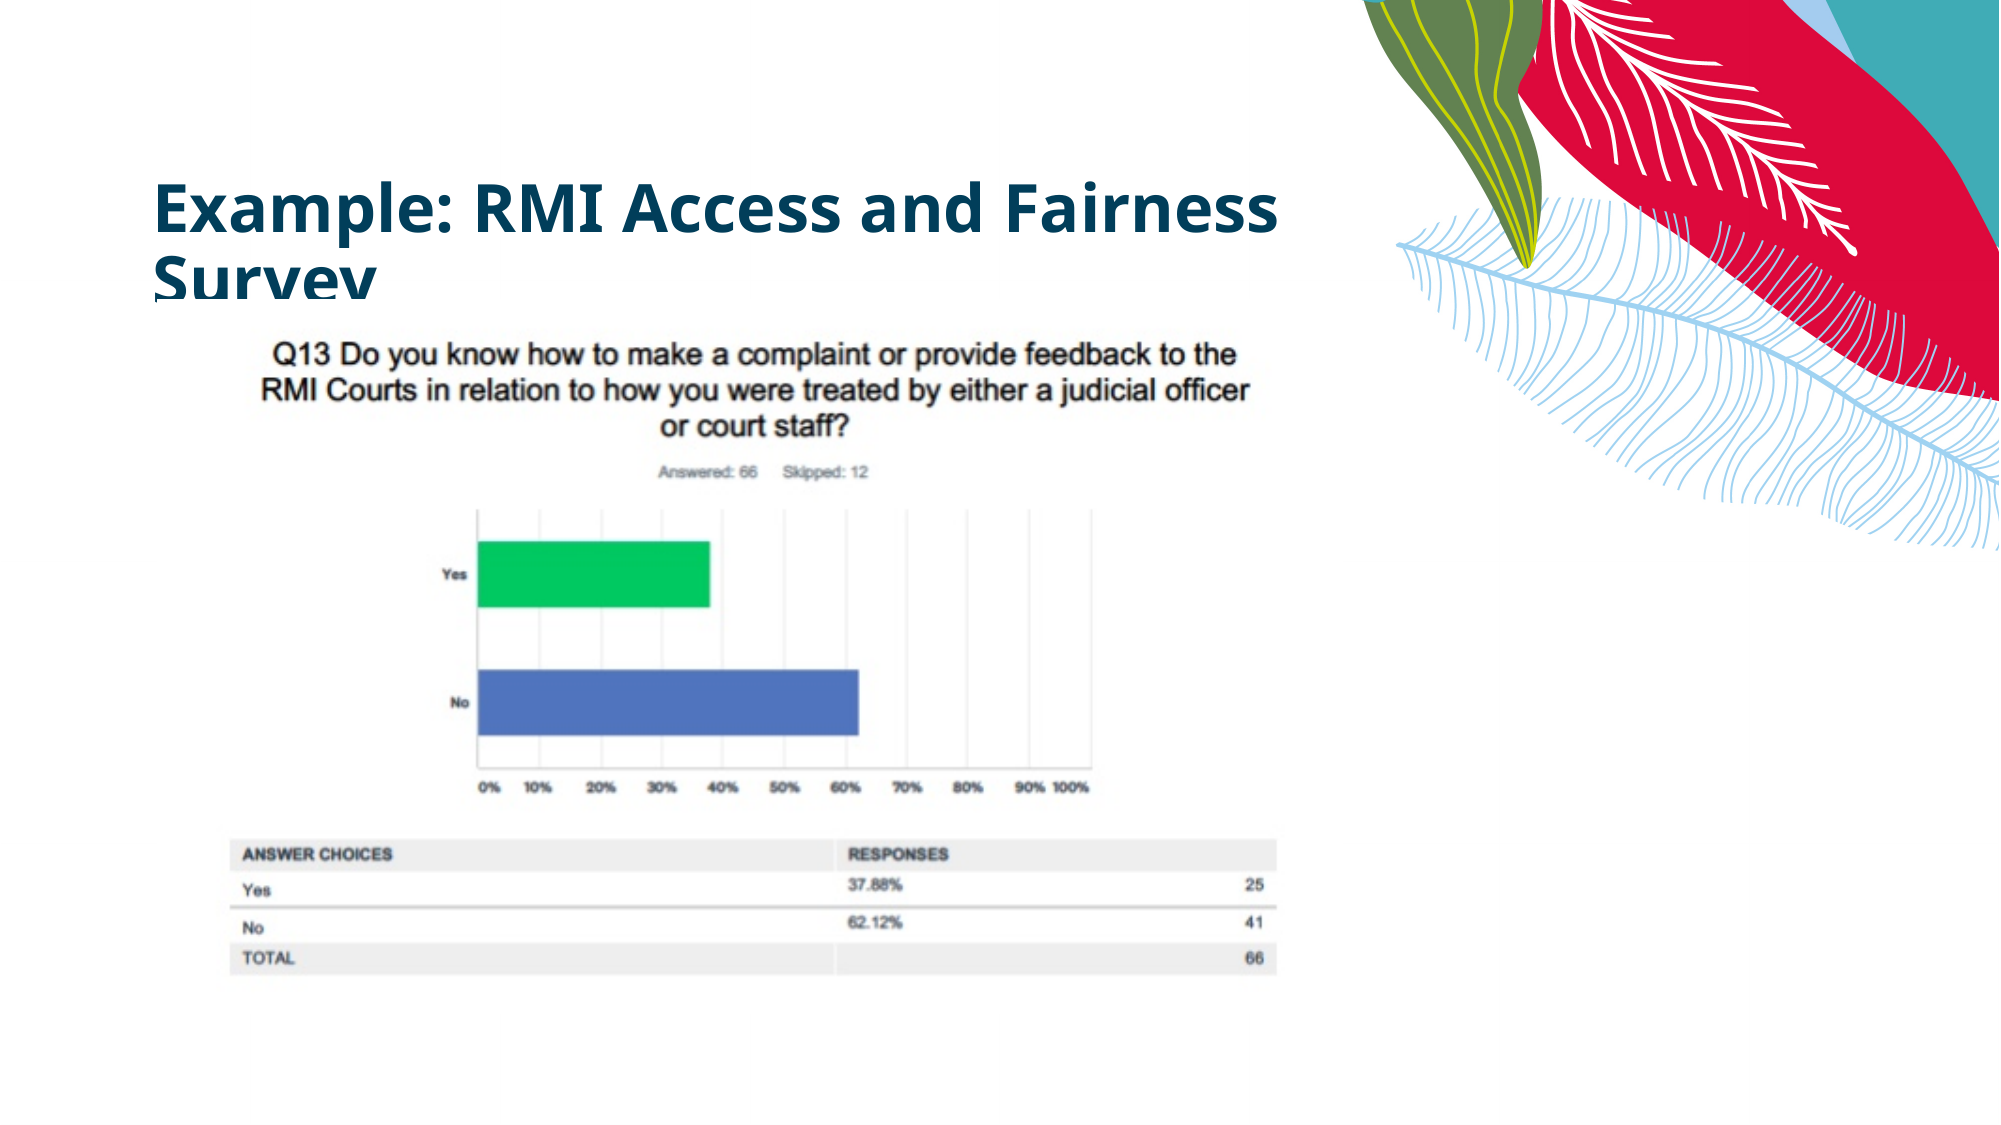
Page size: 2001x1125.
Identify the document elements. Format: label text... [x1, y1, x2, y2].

title Example: RMI Access and Fairness Survey [137, 138, 1448, 356]
picture [1, 0, 1999, 1125]
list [157, 299, 1343, 1014]
